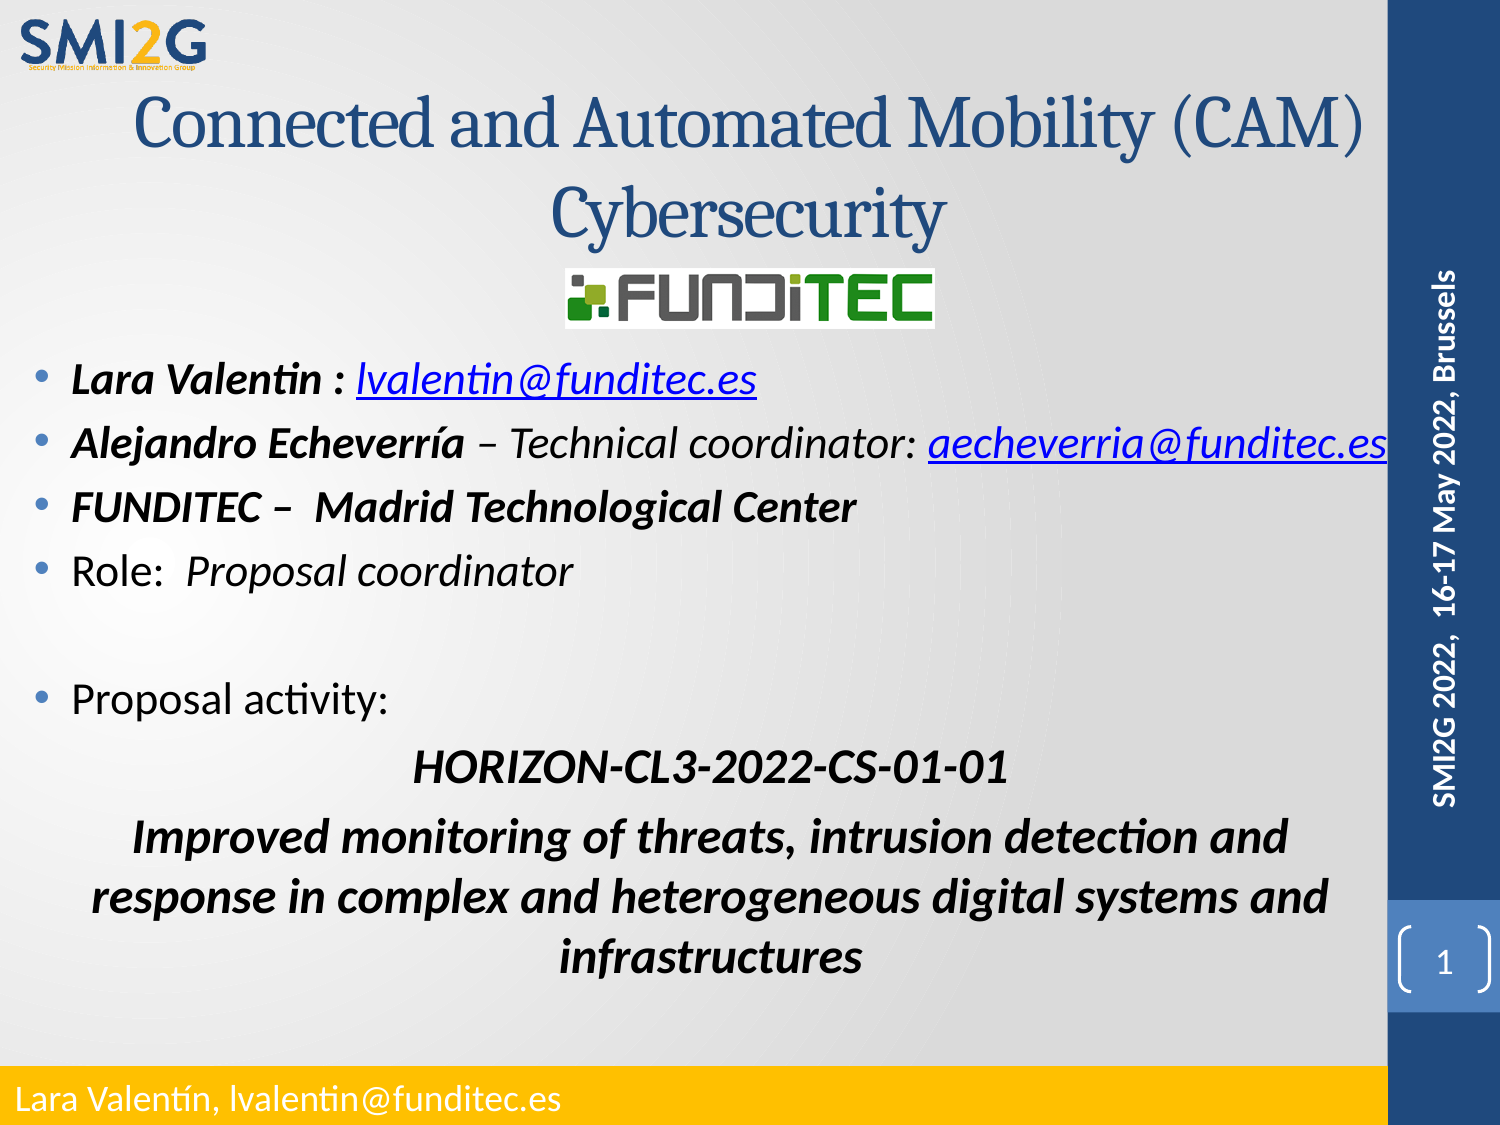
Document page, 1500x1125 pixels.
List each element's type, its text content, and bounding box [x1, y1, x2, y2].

picture [564, 267, 936, 330]
title Connected and Automated Mobility (CAM) Cybersecurity [75, 92, 1425, 232]
picture [17, 13, 209, 77]
slide_number 1 [1397, 925, 1492, 994]
list Lara Valentin : lvalentin@funditec.es Alejandro Echeverría – Technical coordinator: aecheverria@funditec.es FUNDITEC – Madrid Technological Center Role: Proposal coordinator Proposal activity: HORIZON-CL3-2022-CS-01-01 Improved monitoring of threats, intrusion detection and response in complex and heterogeneous digital systems and infrastructures [0, 340, 1403, 1055]
text_box Lara Valentín, lvalentin@funditec.es [0, 1066, 1388, 1125]
footer SMI2G 2022, 16-17 May 2022, Brussels [1411, 255, 1472, 901]
